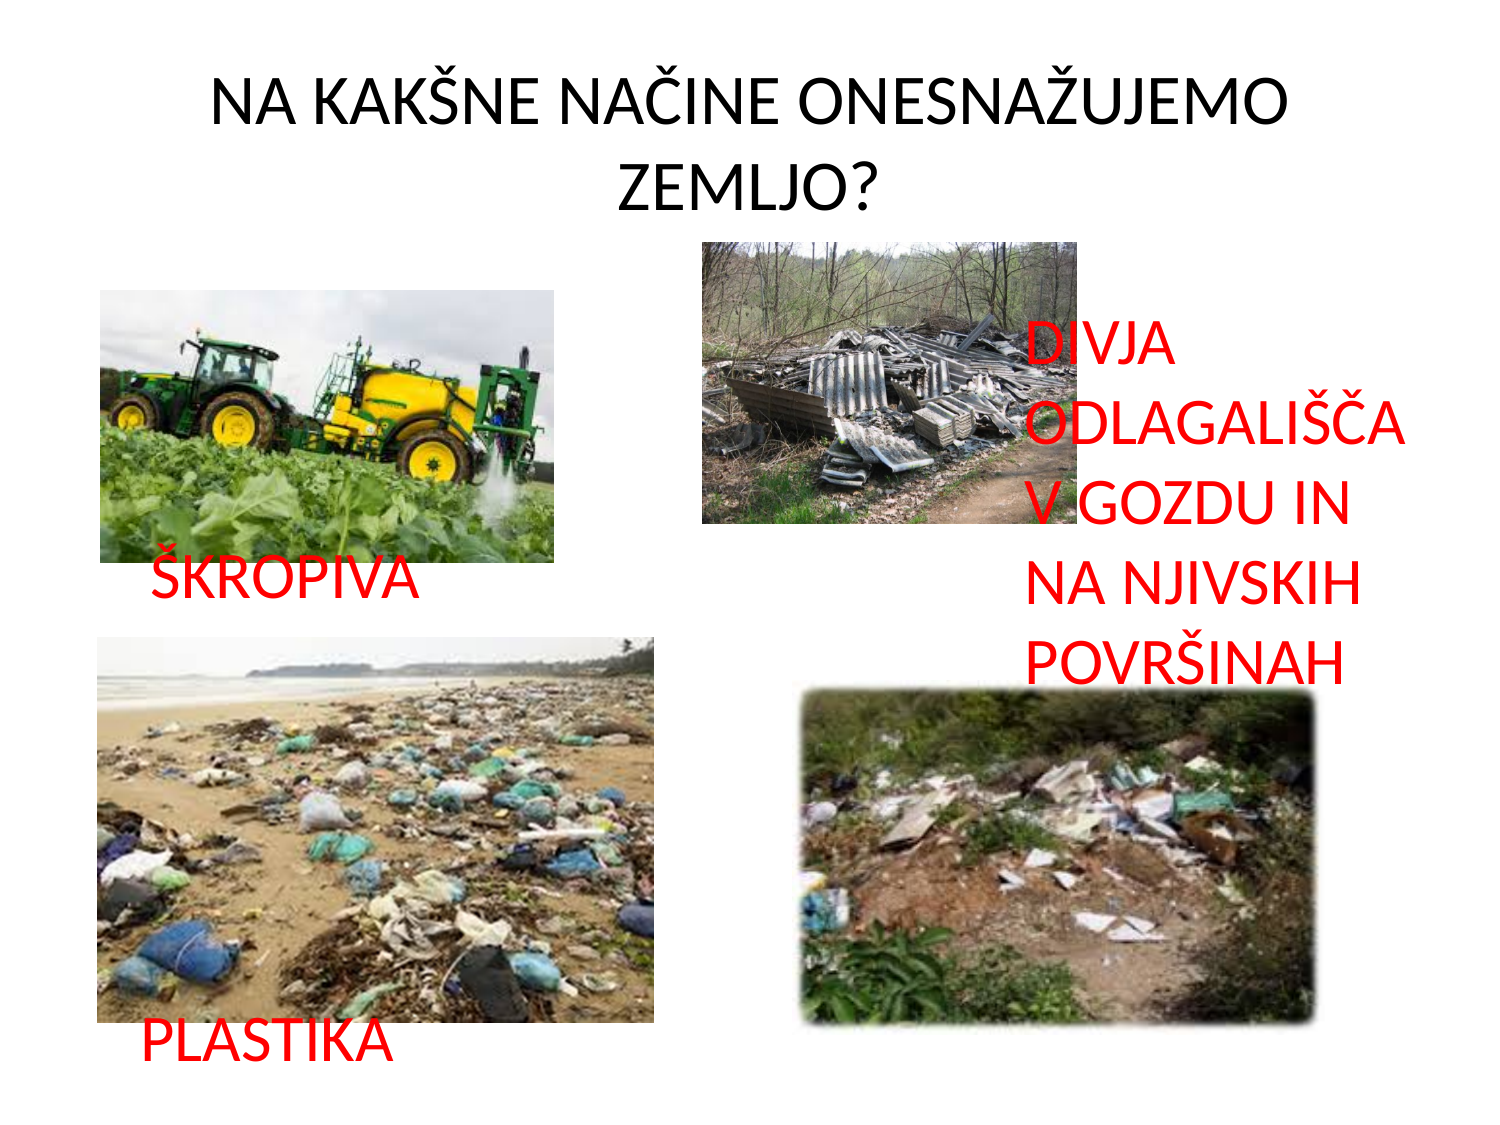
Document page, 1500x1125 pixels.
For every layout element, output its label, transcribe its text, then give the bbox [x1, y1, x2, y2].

title NA KAKŠNE NAČINE ONESNAŽUJEMO ZEMLJO? [75, 45, 1425, 233]
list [96, 636, 654, 1023]
picture [100, 290, 554, 563]
text_box DIVJA ODLAGALIŠČA V GOZDU IN NA NJIVSKIH POVRŠINAH [1009, 290, 1447, 706]
text_box ŠKROPIVA [135, 523, 573, 619]
text_box PLASTIKA [125, 986, 705, 1082]
picture [792, 680, 1325, 1036]
picture [702, 242, 1077, 524]
